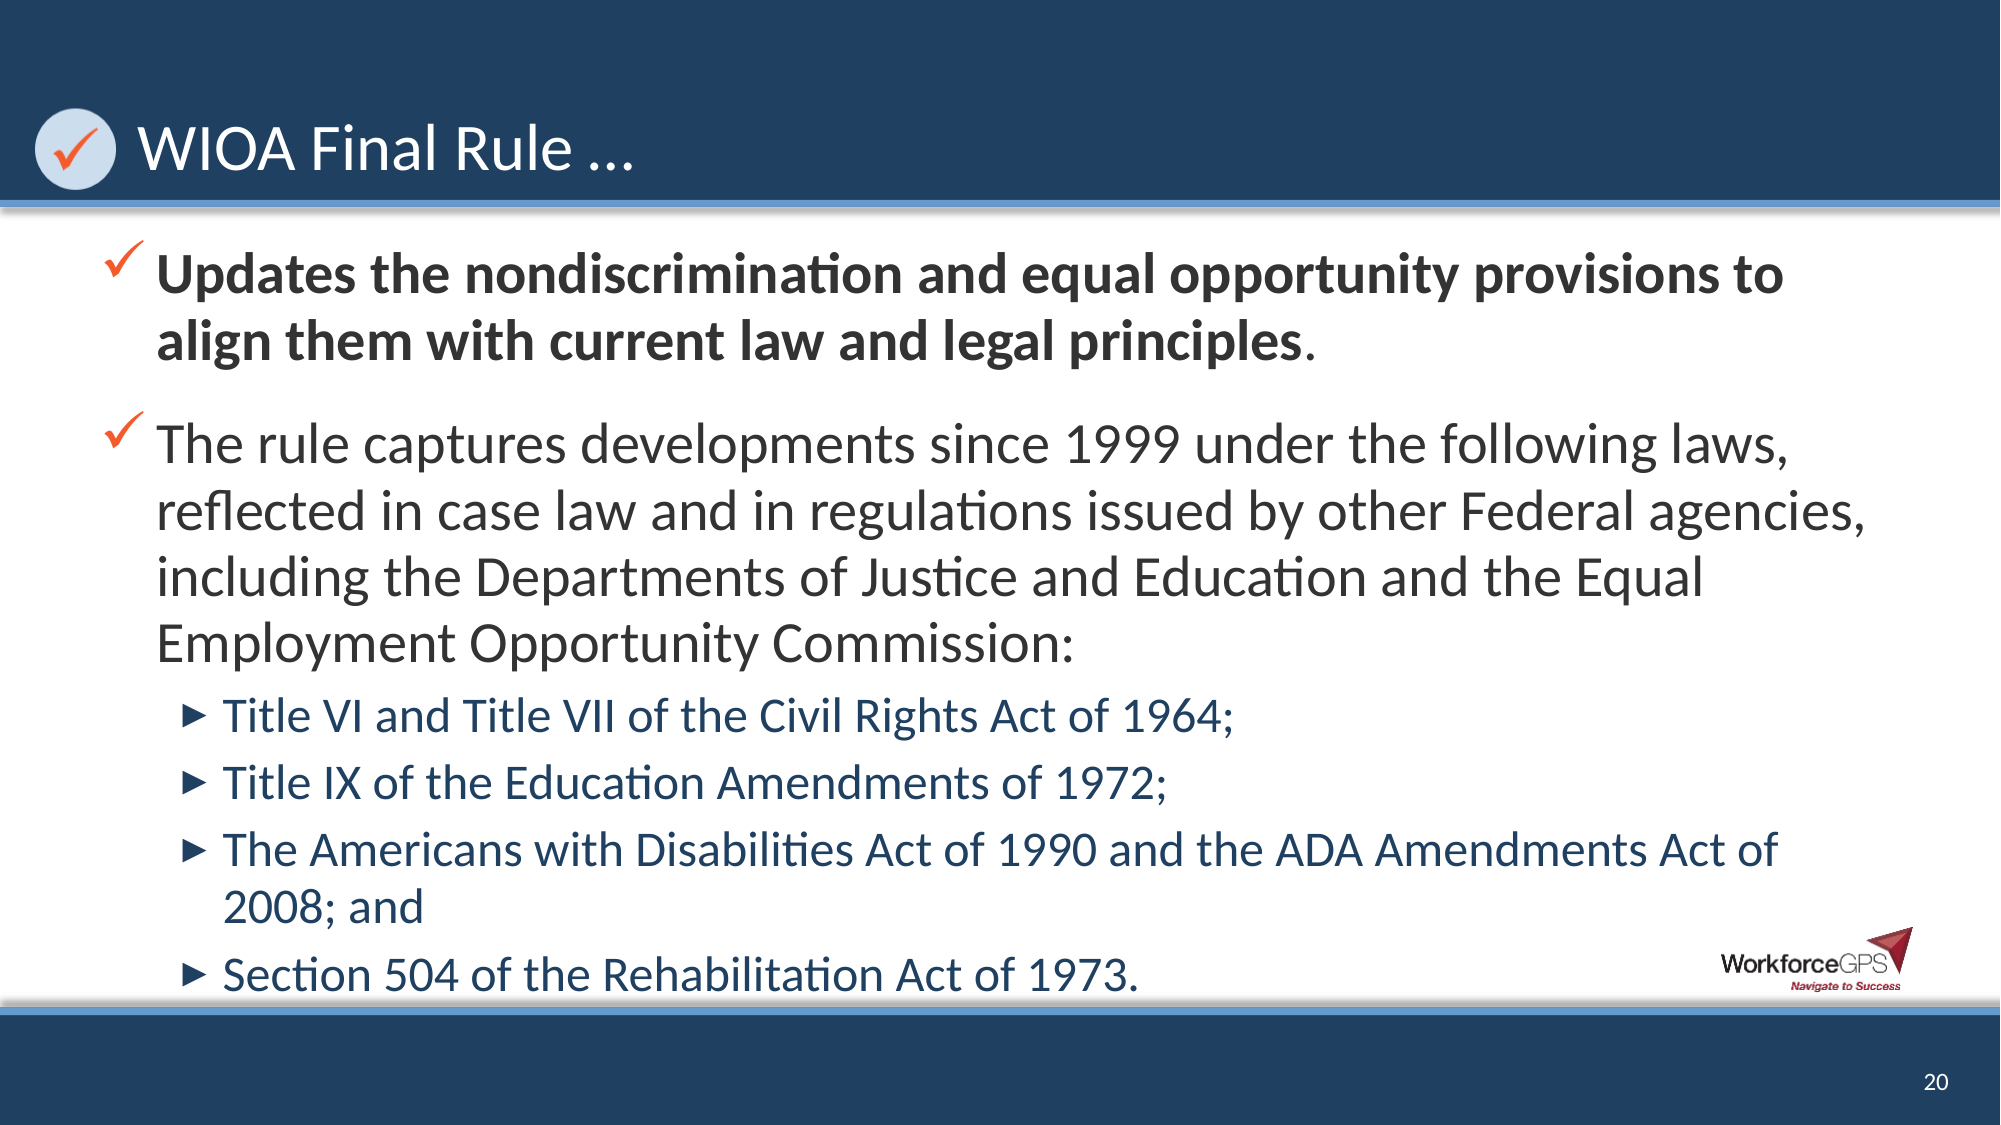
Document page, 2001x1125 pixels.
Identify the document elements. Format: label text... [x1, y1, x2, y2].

slide_number 20 [1514, 1050, 1965, 1111]
list Updates the nondiscrimination and equal opportunity provisions to align them with current law and legal principles. The rule captures developments since 1999 under the following laws, reflected in case law and in regulations issued by other Federal agencies, including the Departments of Justice and Education and the Equal Employment Opportunity Commission: Title VI and Title VII of the Civil Rights Act of 1964; Title IX of the Education Amendments of 1972; The Americans with Disabilities Act of 1990 and the ADA Amendments Act of 2008; and Section 504 of the Rehabilitation Act of 1973. [84, 233, 1915, 1014]
title WIOA Final Rule … [122, 11, 1987, 193]
picture [0, 0, 2000, 222]
picture [0, 992, 2000, 1125]
